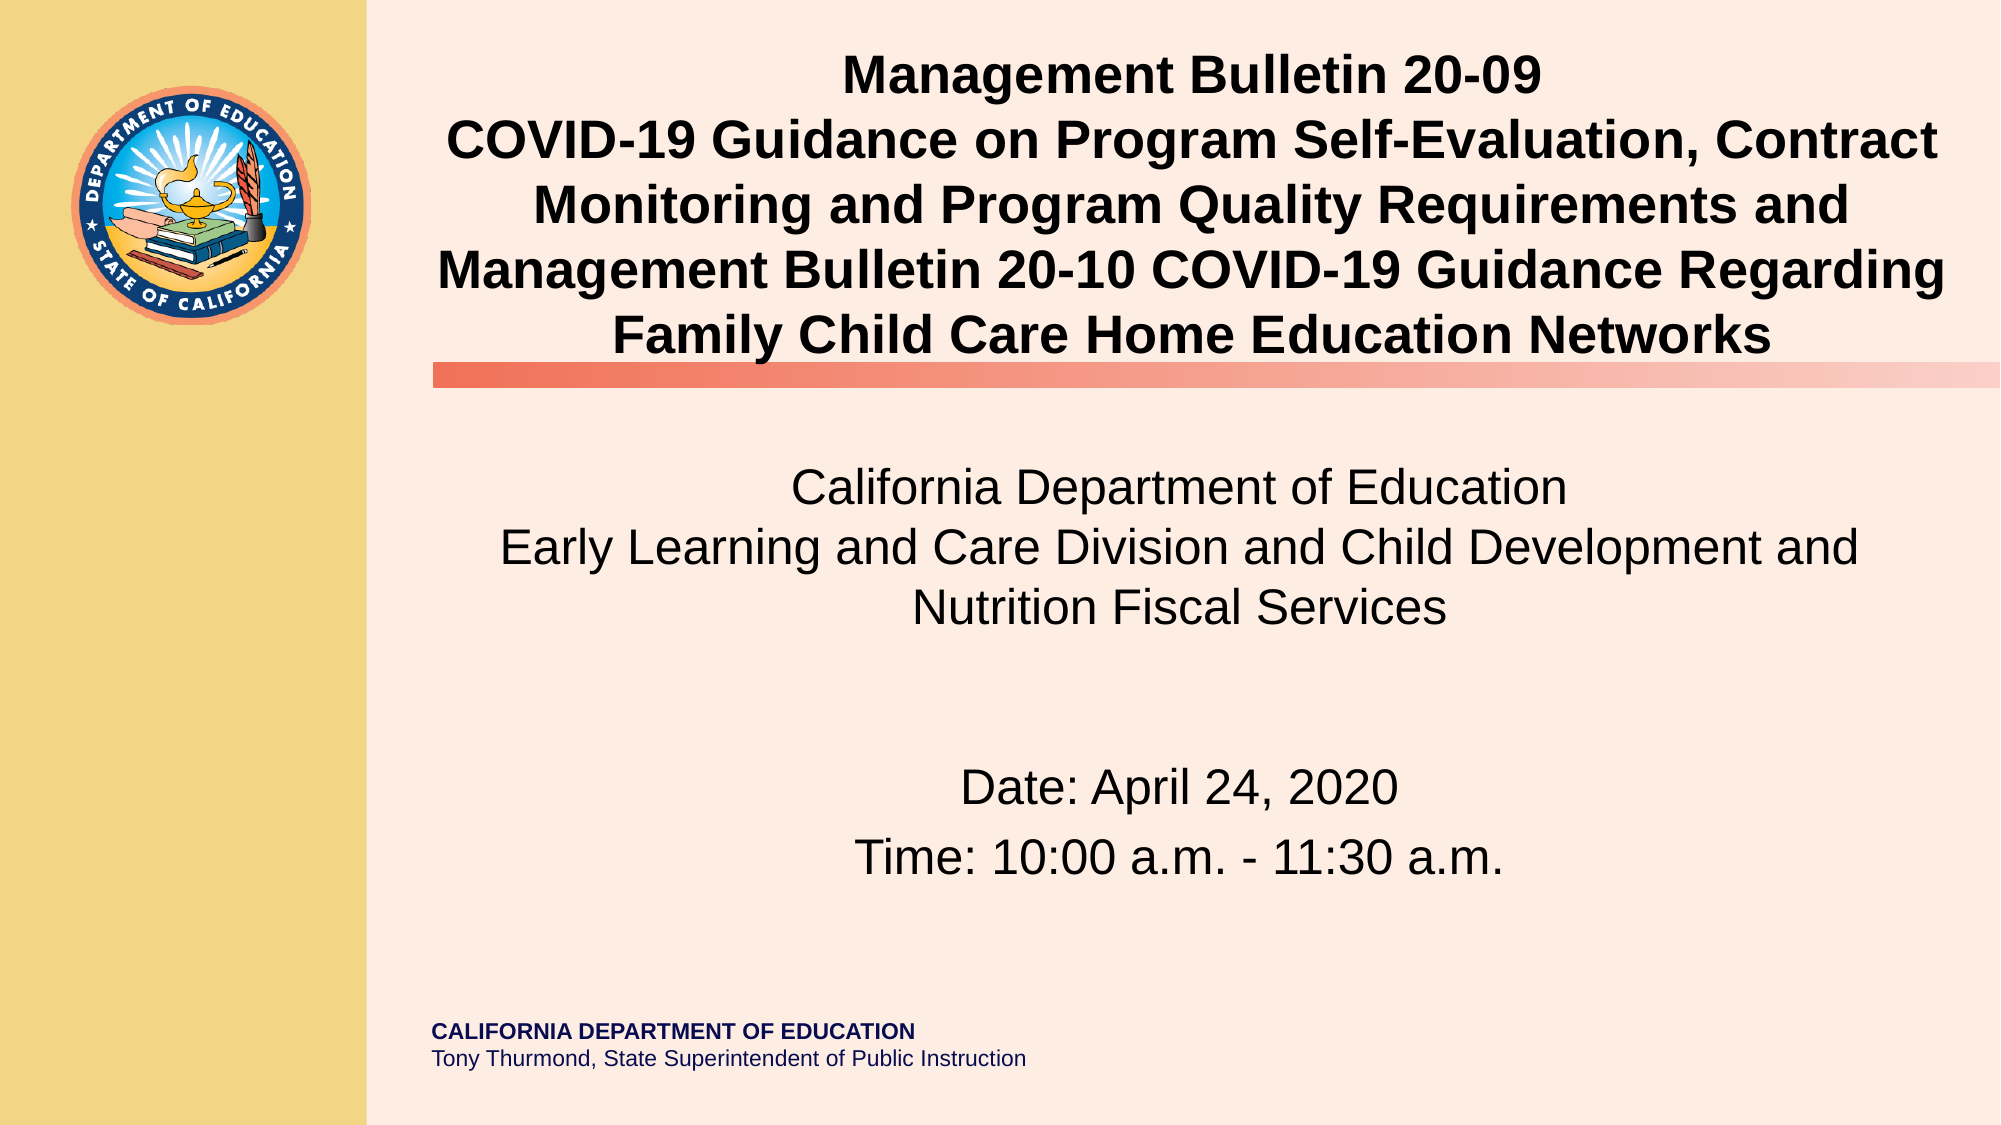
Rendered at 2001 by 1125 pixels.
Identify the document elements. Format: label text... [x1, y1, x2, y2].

title Management Bulletin 20-09 COVID-19 Guidance on Program Self-Evaluation, Contract Monitoring and Program Quality Requirements and Management Bulletin 20-10 COVID-19 Guidance Regarding Family Child Care Home Education Networks [386, 39, 2000, 366]
picture [71, 85, 311, 325]
subtitle California Department of Education Early Learning and Care Division and Child Development and Nutrition Fiscal Services Date: April 24, 2020 Time: 10:00 a.m. - 11:30 a.m. [429, 447, 1930, 957]
